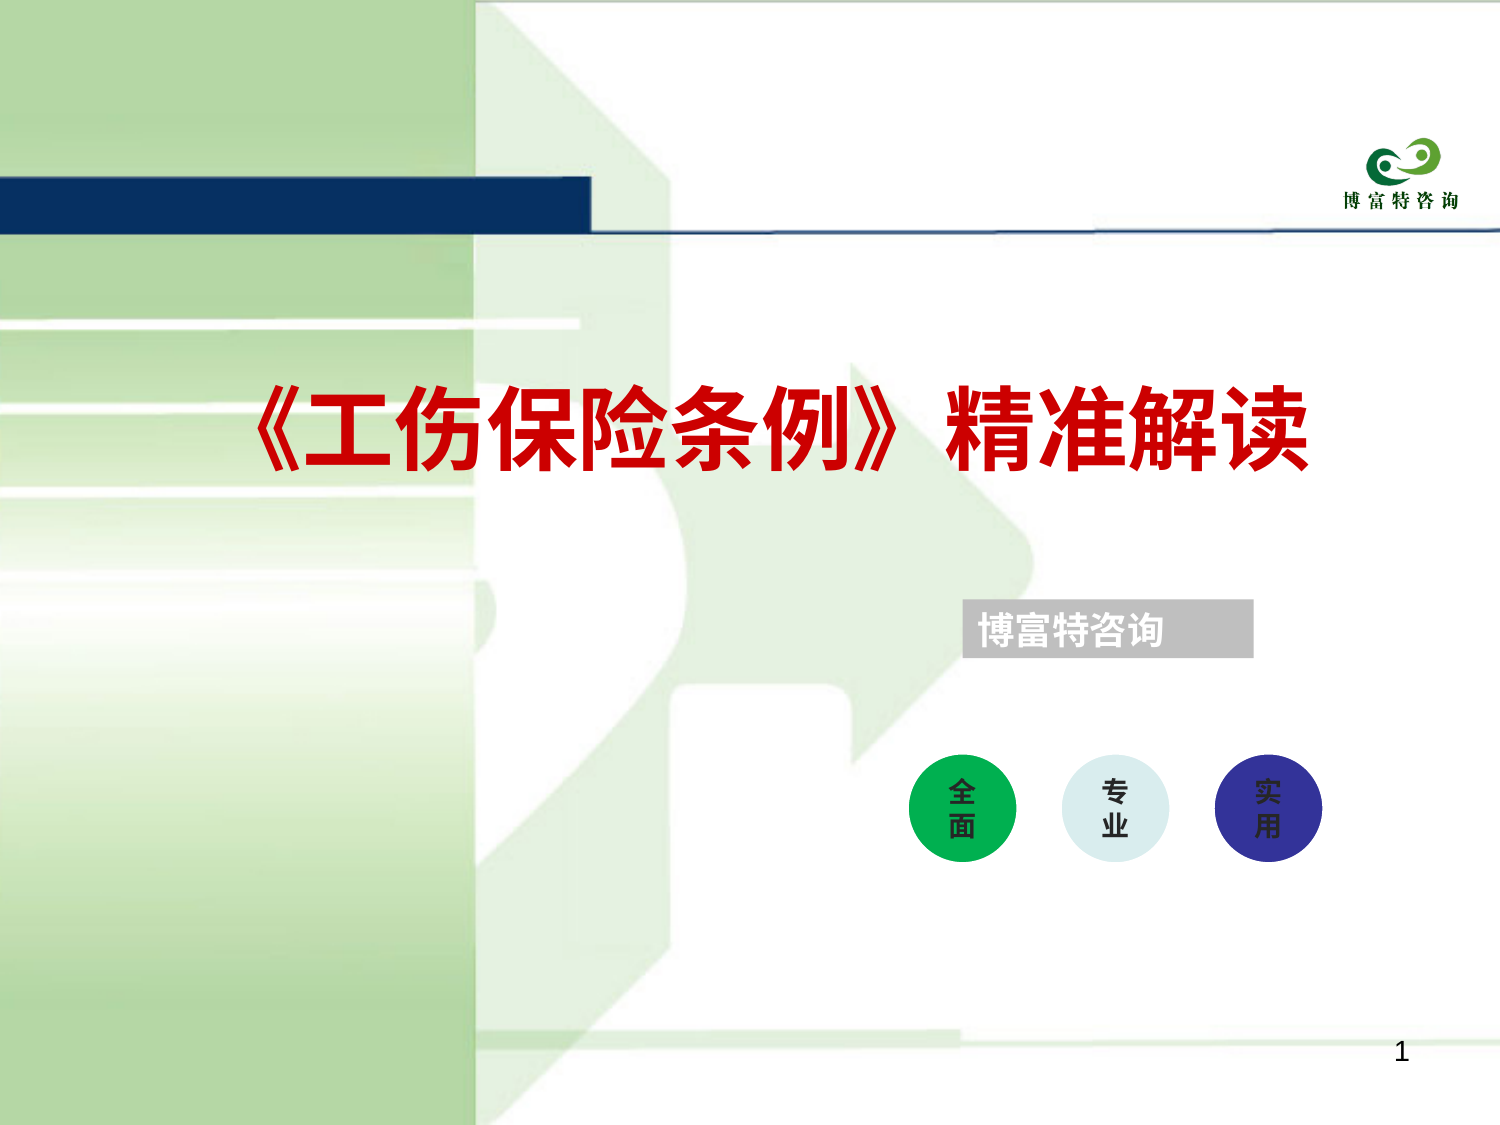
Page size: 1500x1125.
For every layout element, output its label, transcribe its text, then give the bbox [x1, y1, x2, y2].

text_box 专业 [1058, 751, 1173, 866]
text_box 全面 [905, 751, 1020, 866]
picture [0, 0, 1500, 1125]
text_box 博富特咨询 [962, 599, 1254, 659]
title 《工伤保险条例》精准解读 [123, 314, 1399, 600]
text_box 实用 [1211, 751, 1326, 866]
text_box [1074, 1024, 1425, 1103]
